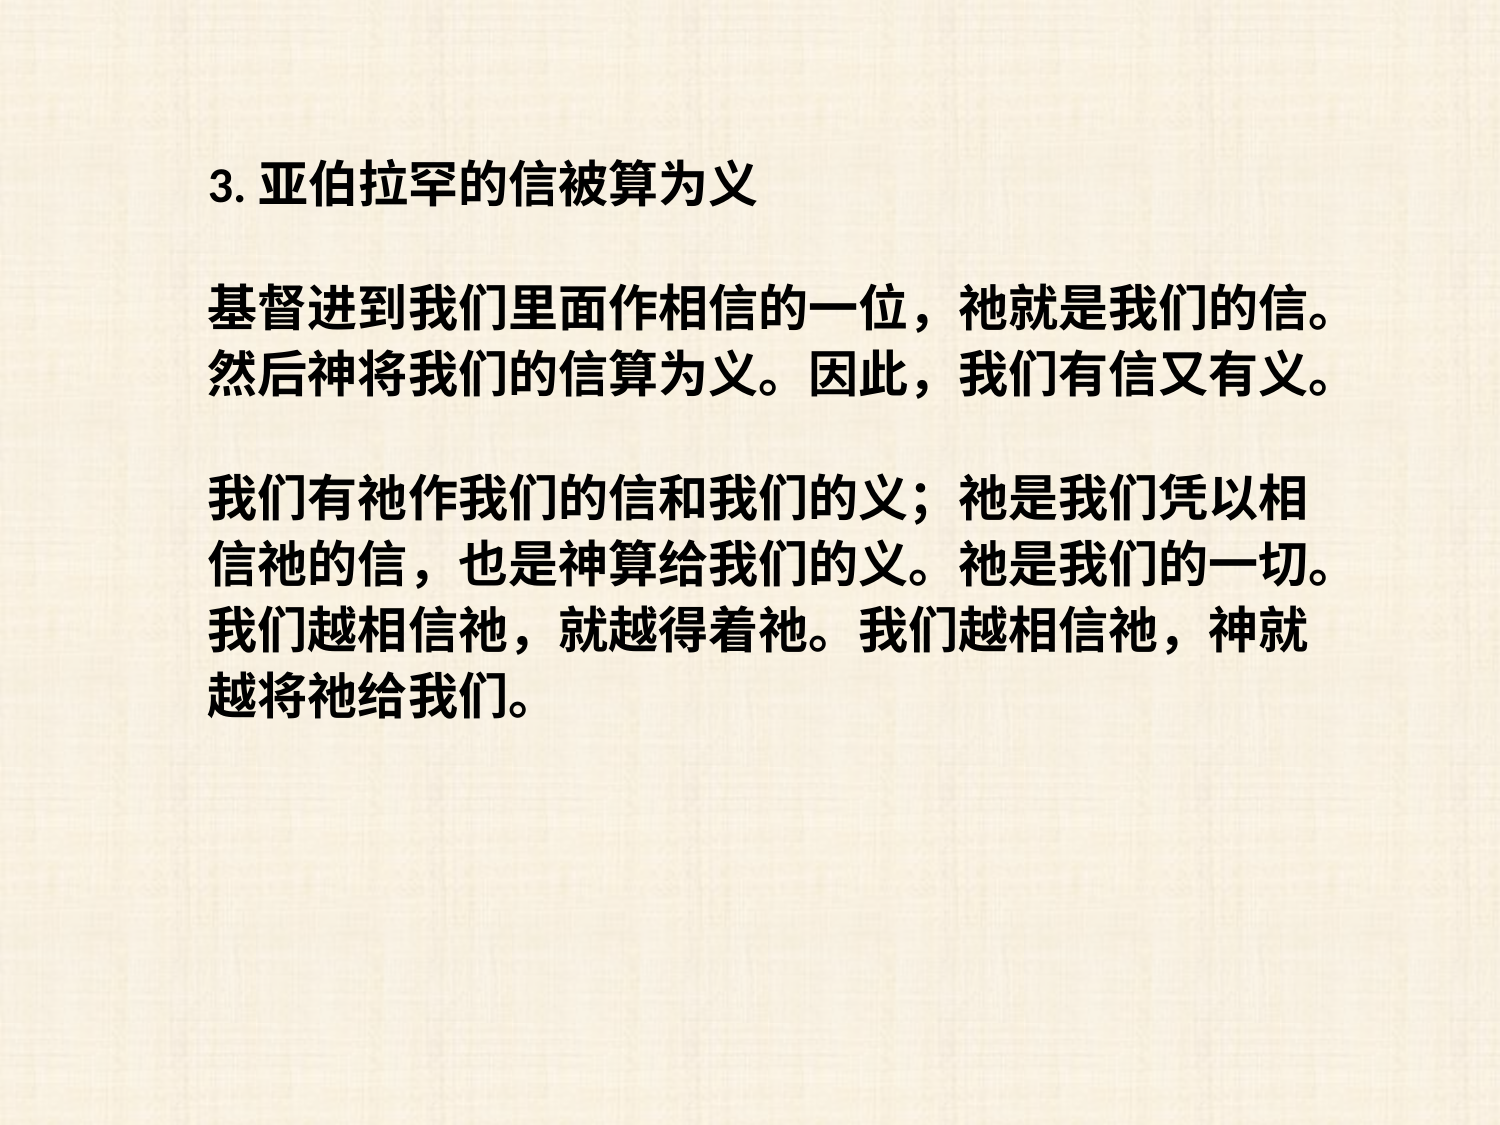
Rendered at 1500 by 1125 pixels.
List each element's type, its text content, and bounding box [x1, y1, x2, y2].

text_box 我们有祂作我们的信和我们的义；祂是我们凭以相信祂的信，也是神算给我们的义。祂是我们的一切。我们越相信祂，就越得着祂。我们越相信祂，神就越将祂给我们。 [193, 453, 1336, 733]
text_box 基督进到我们里面作相信的一位，祂就是我们的信。然后神将我们的信算为义。因此，我们有信又有义。 [193, 263, 1336, 411]
text_box 3.亚伯拉罕的信被算为义 [193, 144, 935, 220]
